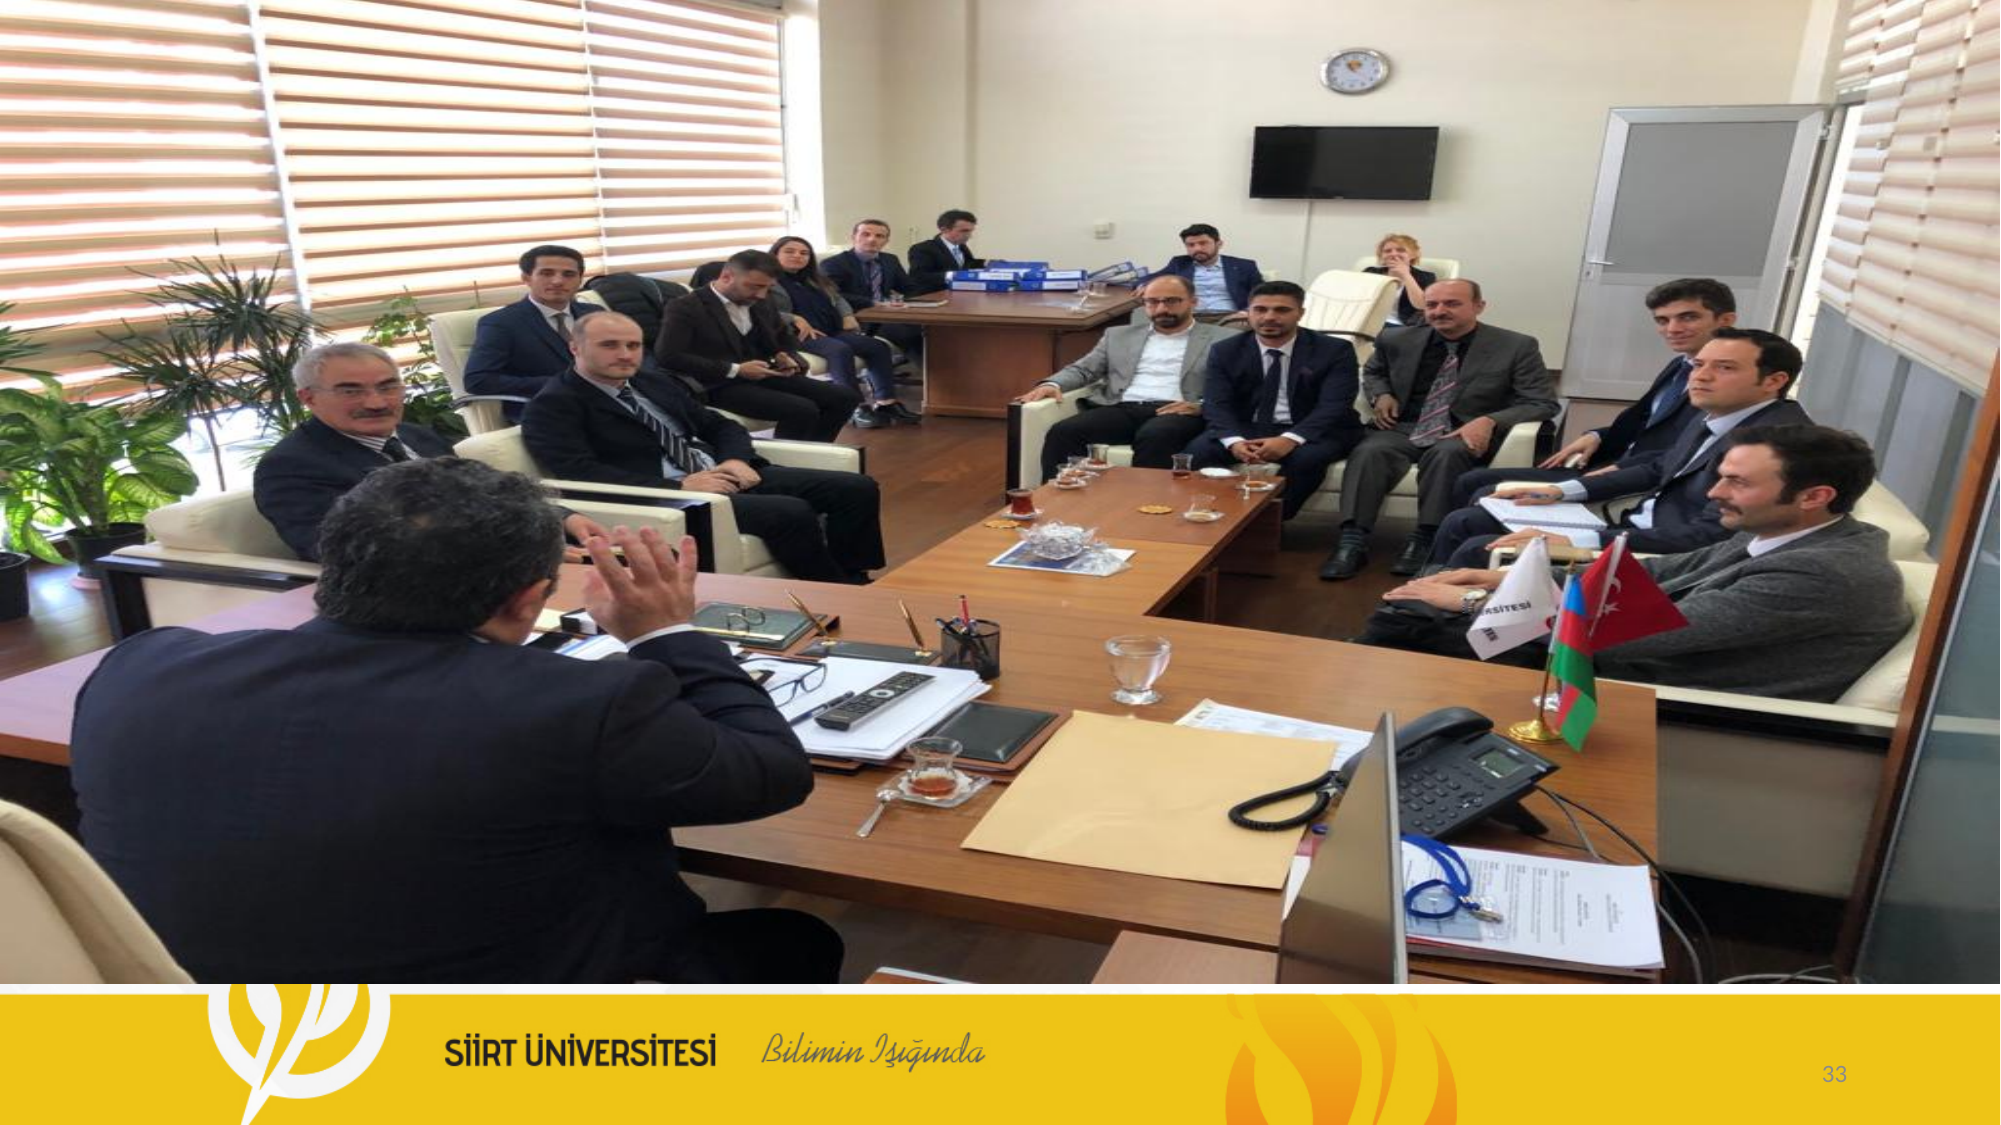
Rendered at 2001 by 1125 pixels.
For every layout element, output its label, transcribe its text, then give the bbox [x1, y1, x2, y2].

picture [0, 0, 2001, 1125]
slide_number 33 [1412, 1042, 1863, 1103]
